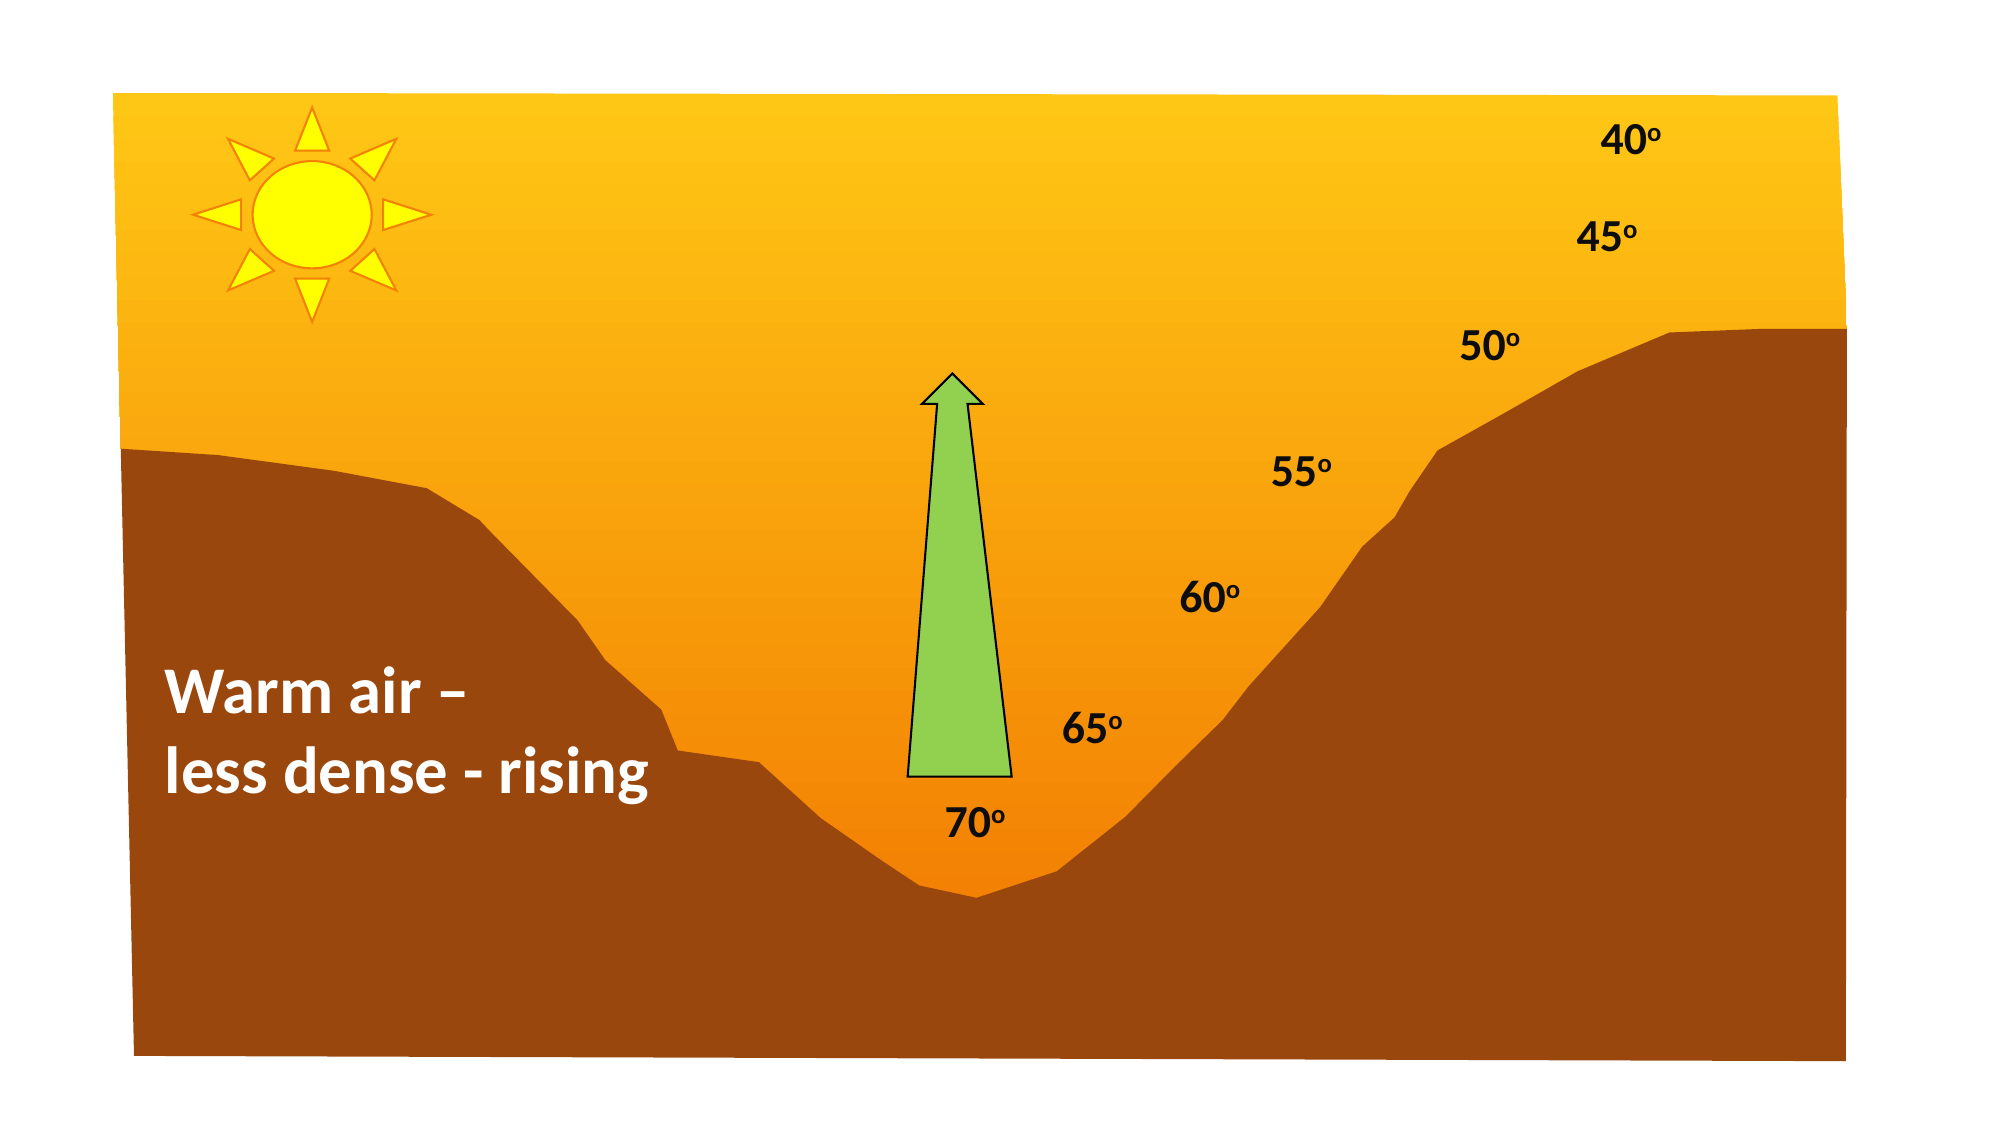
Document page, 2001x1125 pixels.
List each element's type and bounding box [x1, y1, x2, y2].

text_box [112, 92, 1847, 1062]
